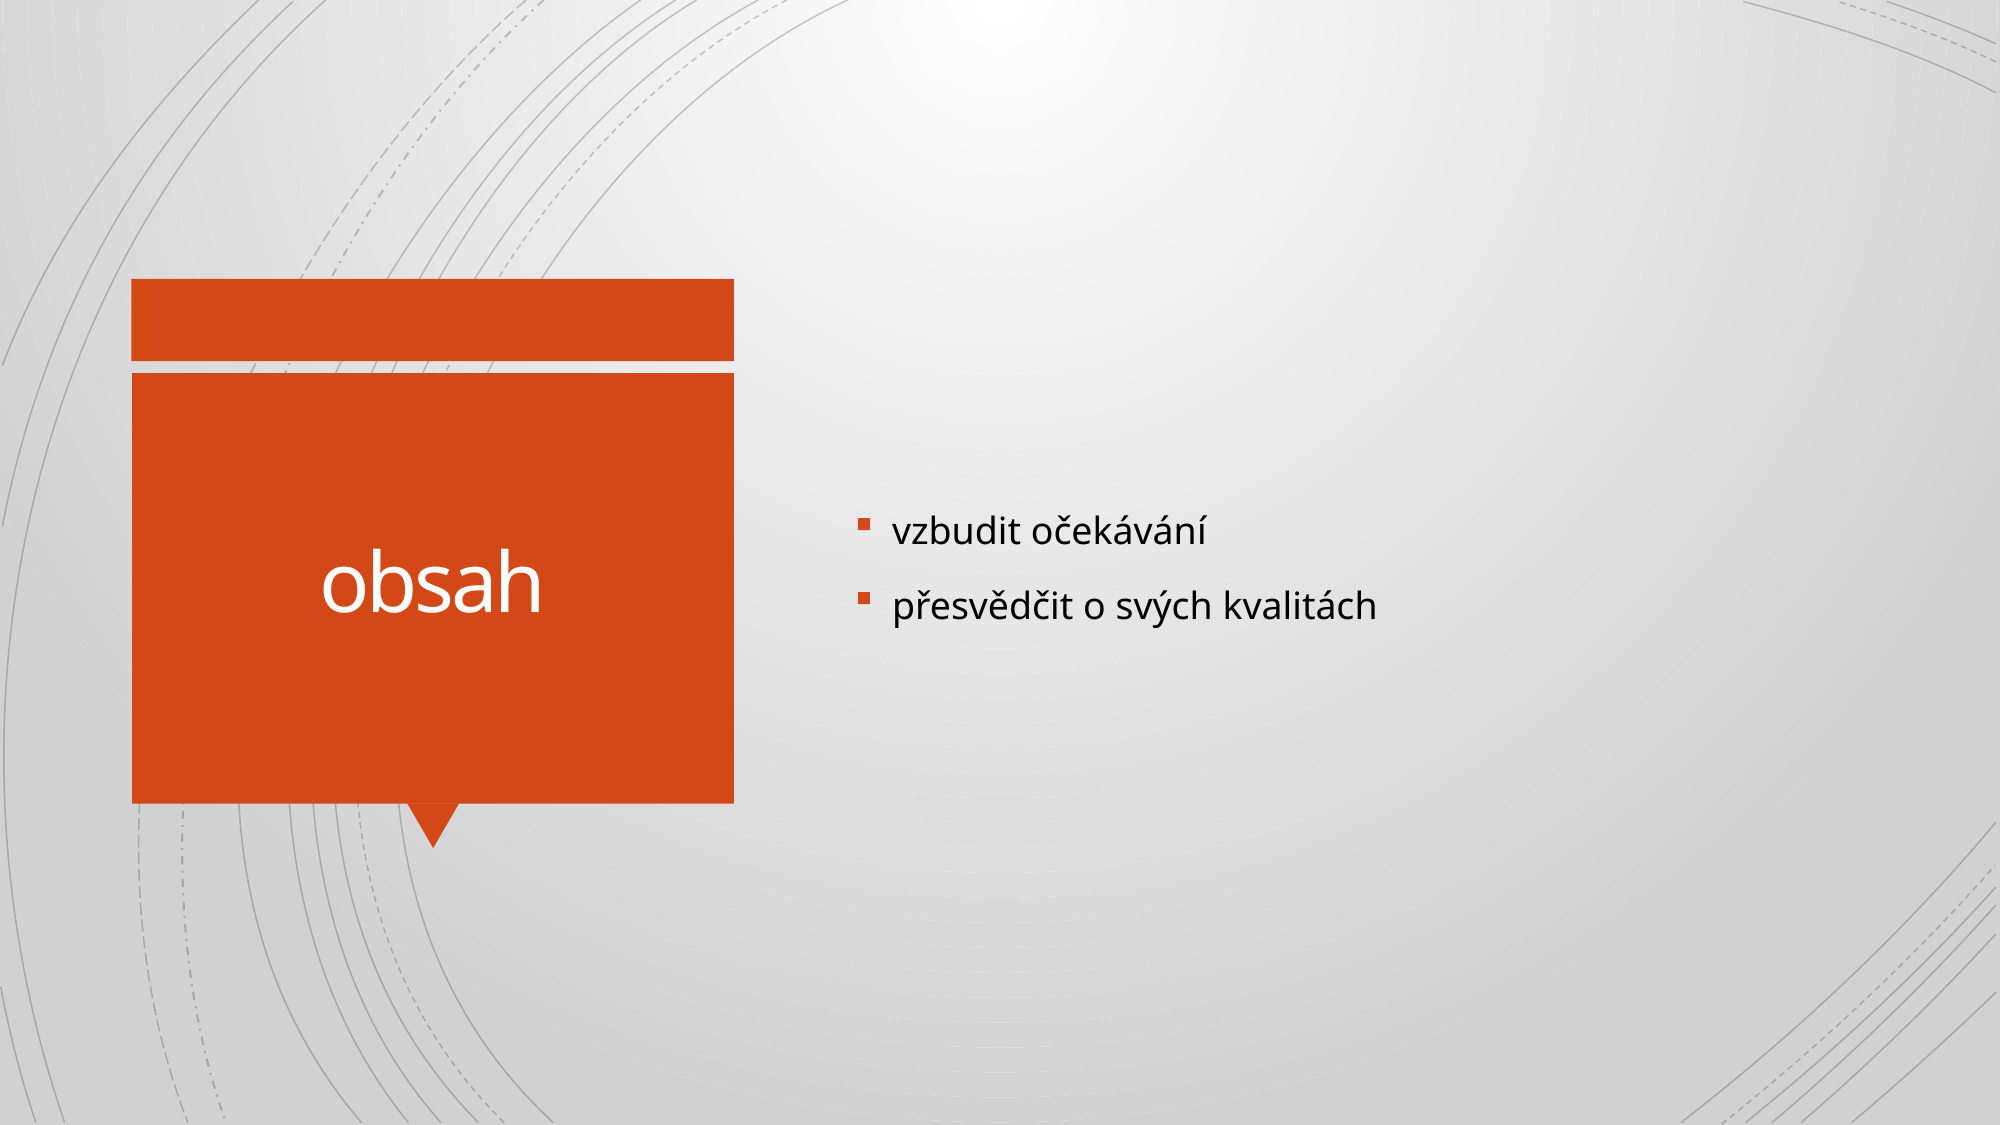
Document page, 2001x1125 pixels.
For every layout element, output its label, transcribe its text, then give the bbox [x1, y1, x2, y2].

title obsah [145, 385, 720, 789]
list vzbudit očekávání přesvědčit o svých kvalitách [839, 131, 1871, 993]
